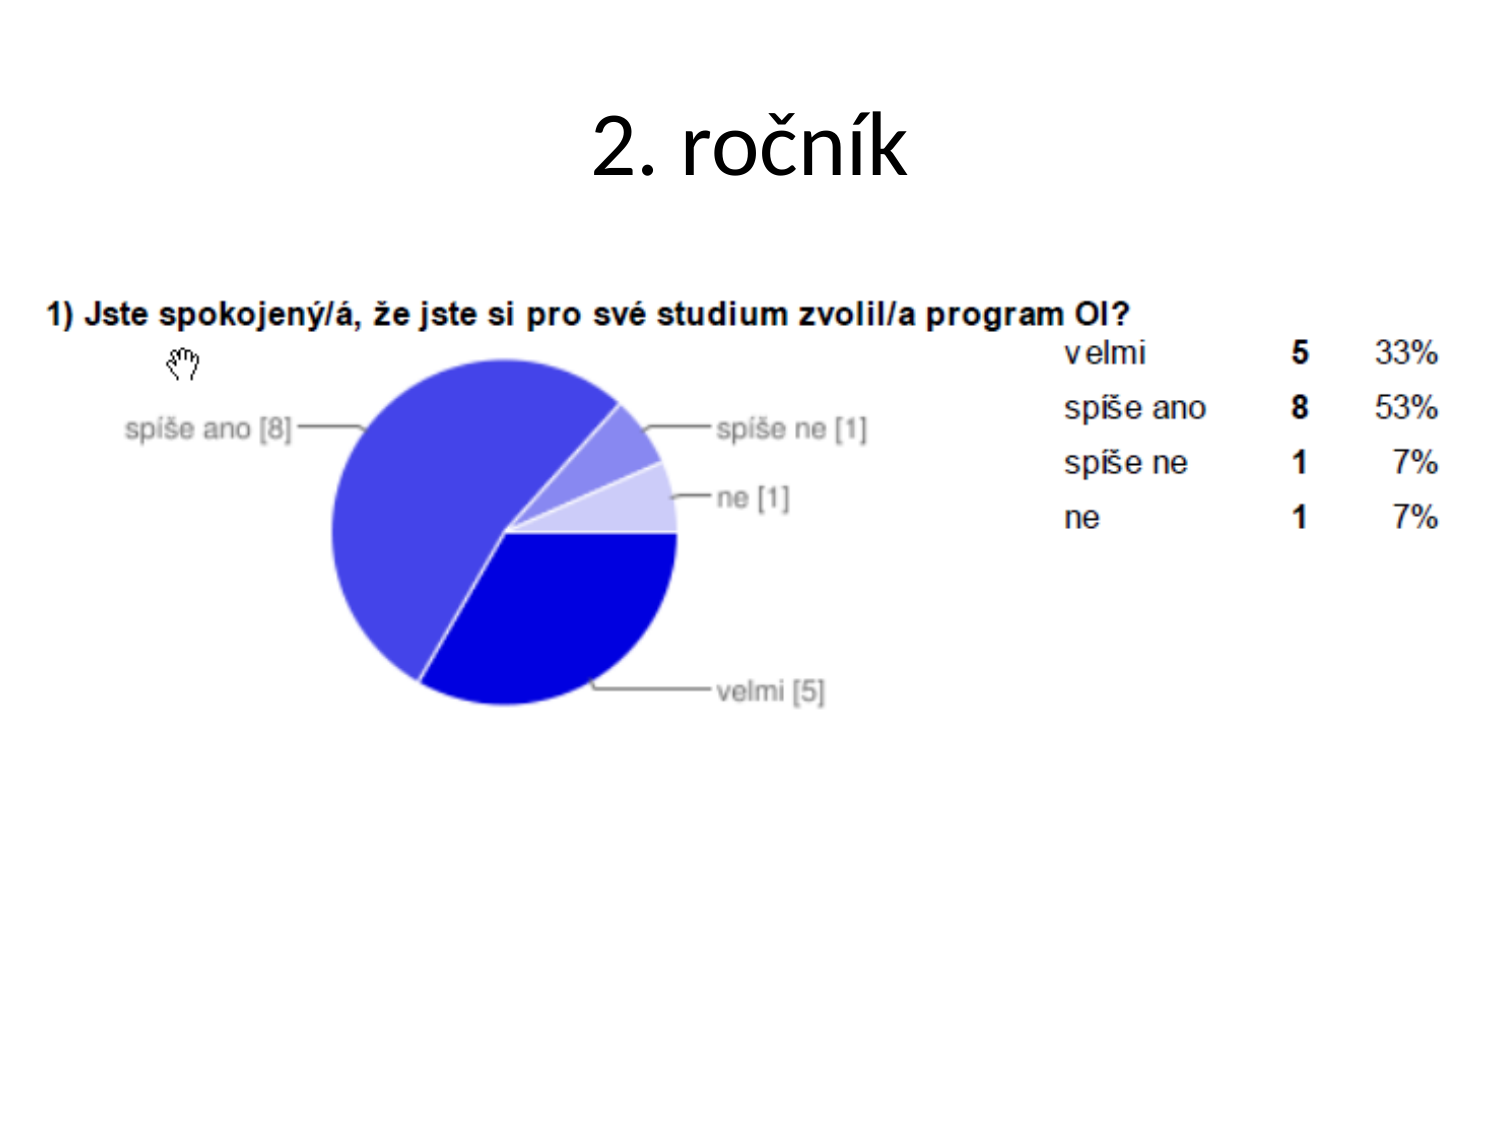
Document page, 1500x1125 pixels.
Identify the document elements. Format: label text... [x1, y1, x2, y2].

title 2. ročník [75, 45, 1425, 233]
picture [41, 266, 1455, 796]
